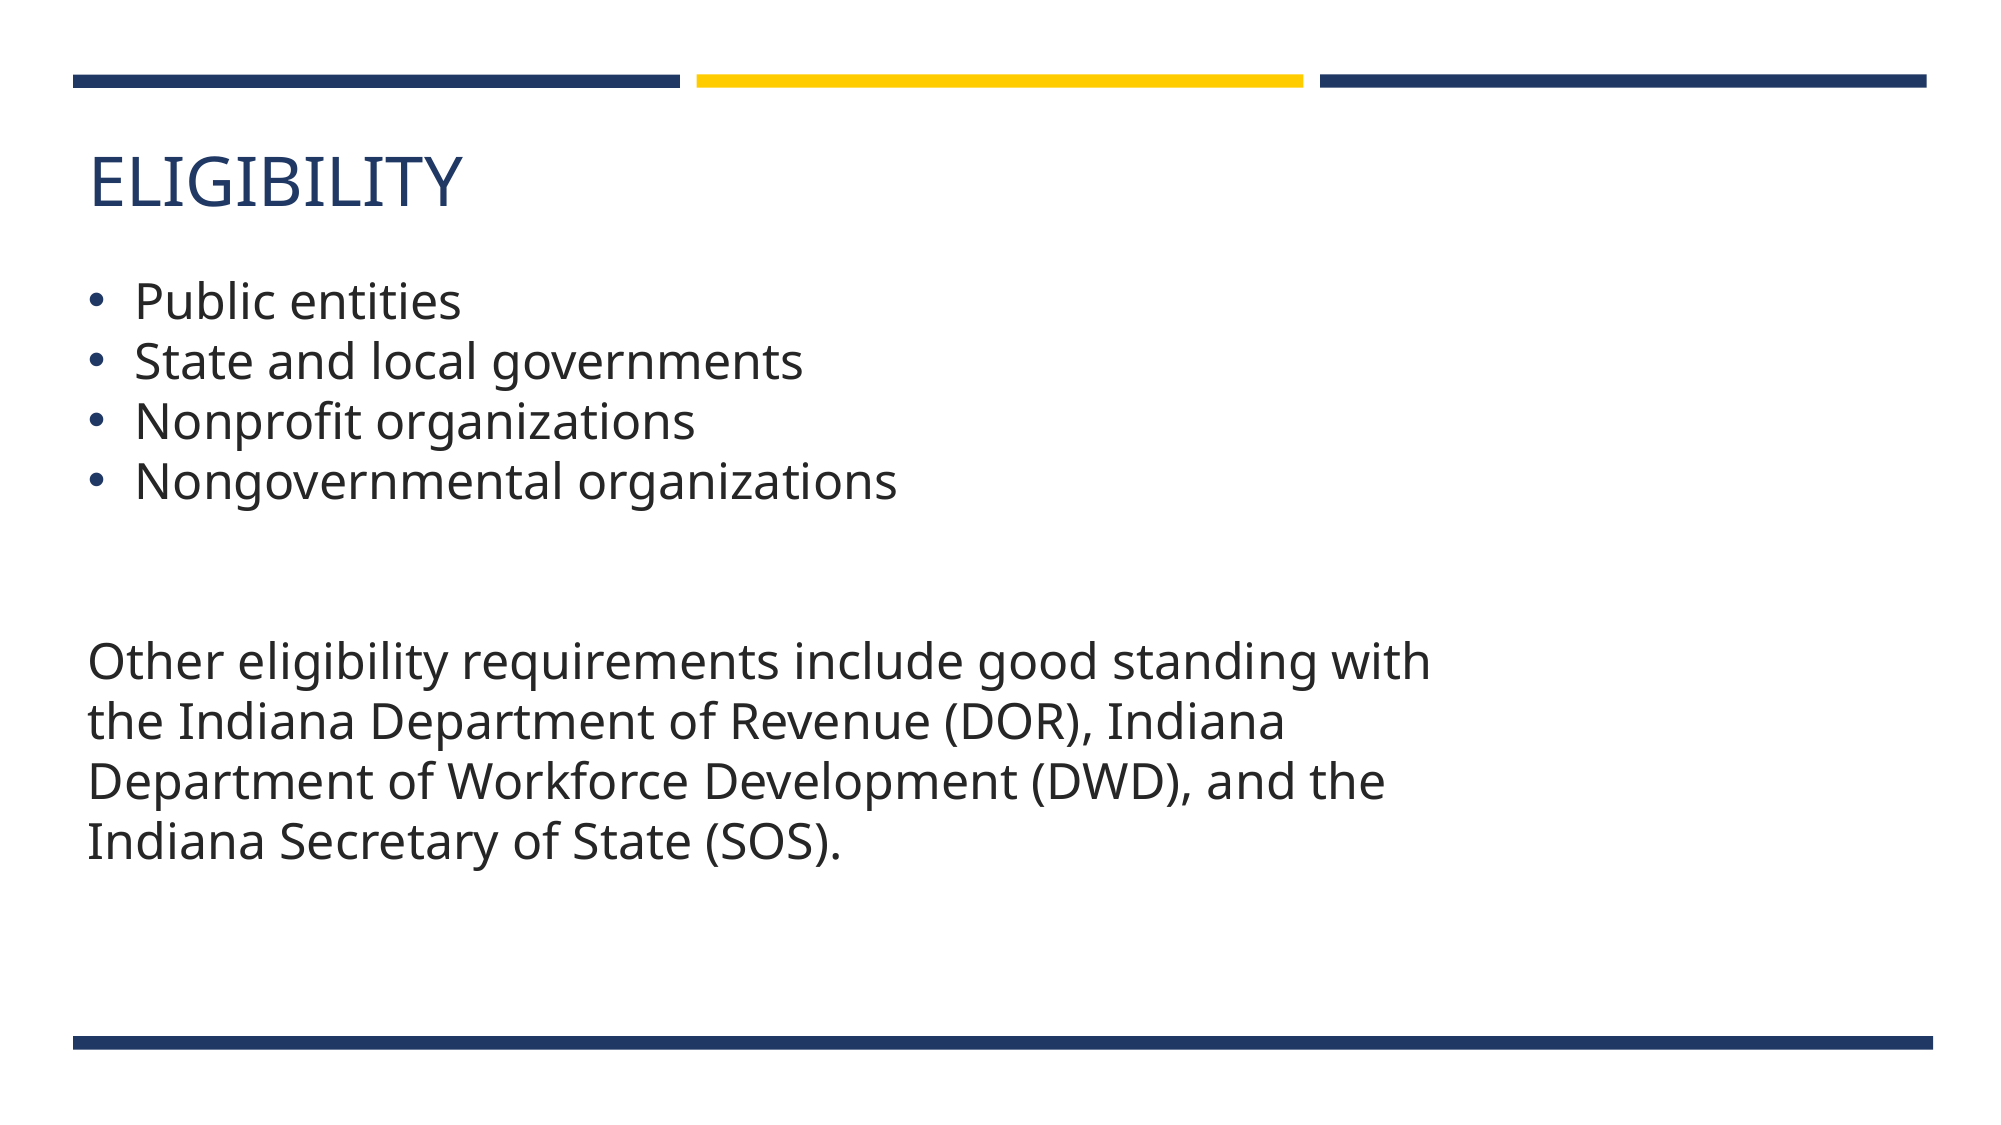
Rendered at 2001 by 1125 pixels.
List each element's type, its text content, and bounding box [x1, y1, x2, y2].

text_box [72, 74, 681, 89]
text_box [1319, 73, 1928, 89]
text_box [72, 1035, 1934, 1051]
text_box Public entities State and local governments Nonprofit organizations Nongovernmental organizations Other eligibility requirements include good standing with the Indiana Department of Revenue (DOR), Indiana Department of Workforce Development (DWD), and the Indiana Secretary of State (SOS). [73, 261, 1491, 937]
text_box [696, 73, 1304, 89]
text_box ELIGIBILITY [73, 120, 1085, 229]
